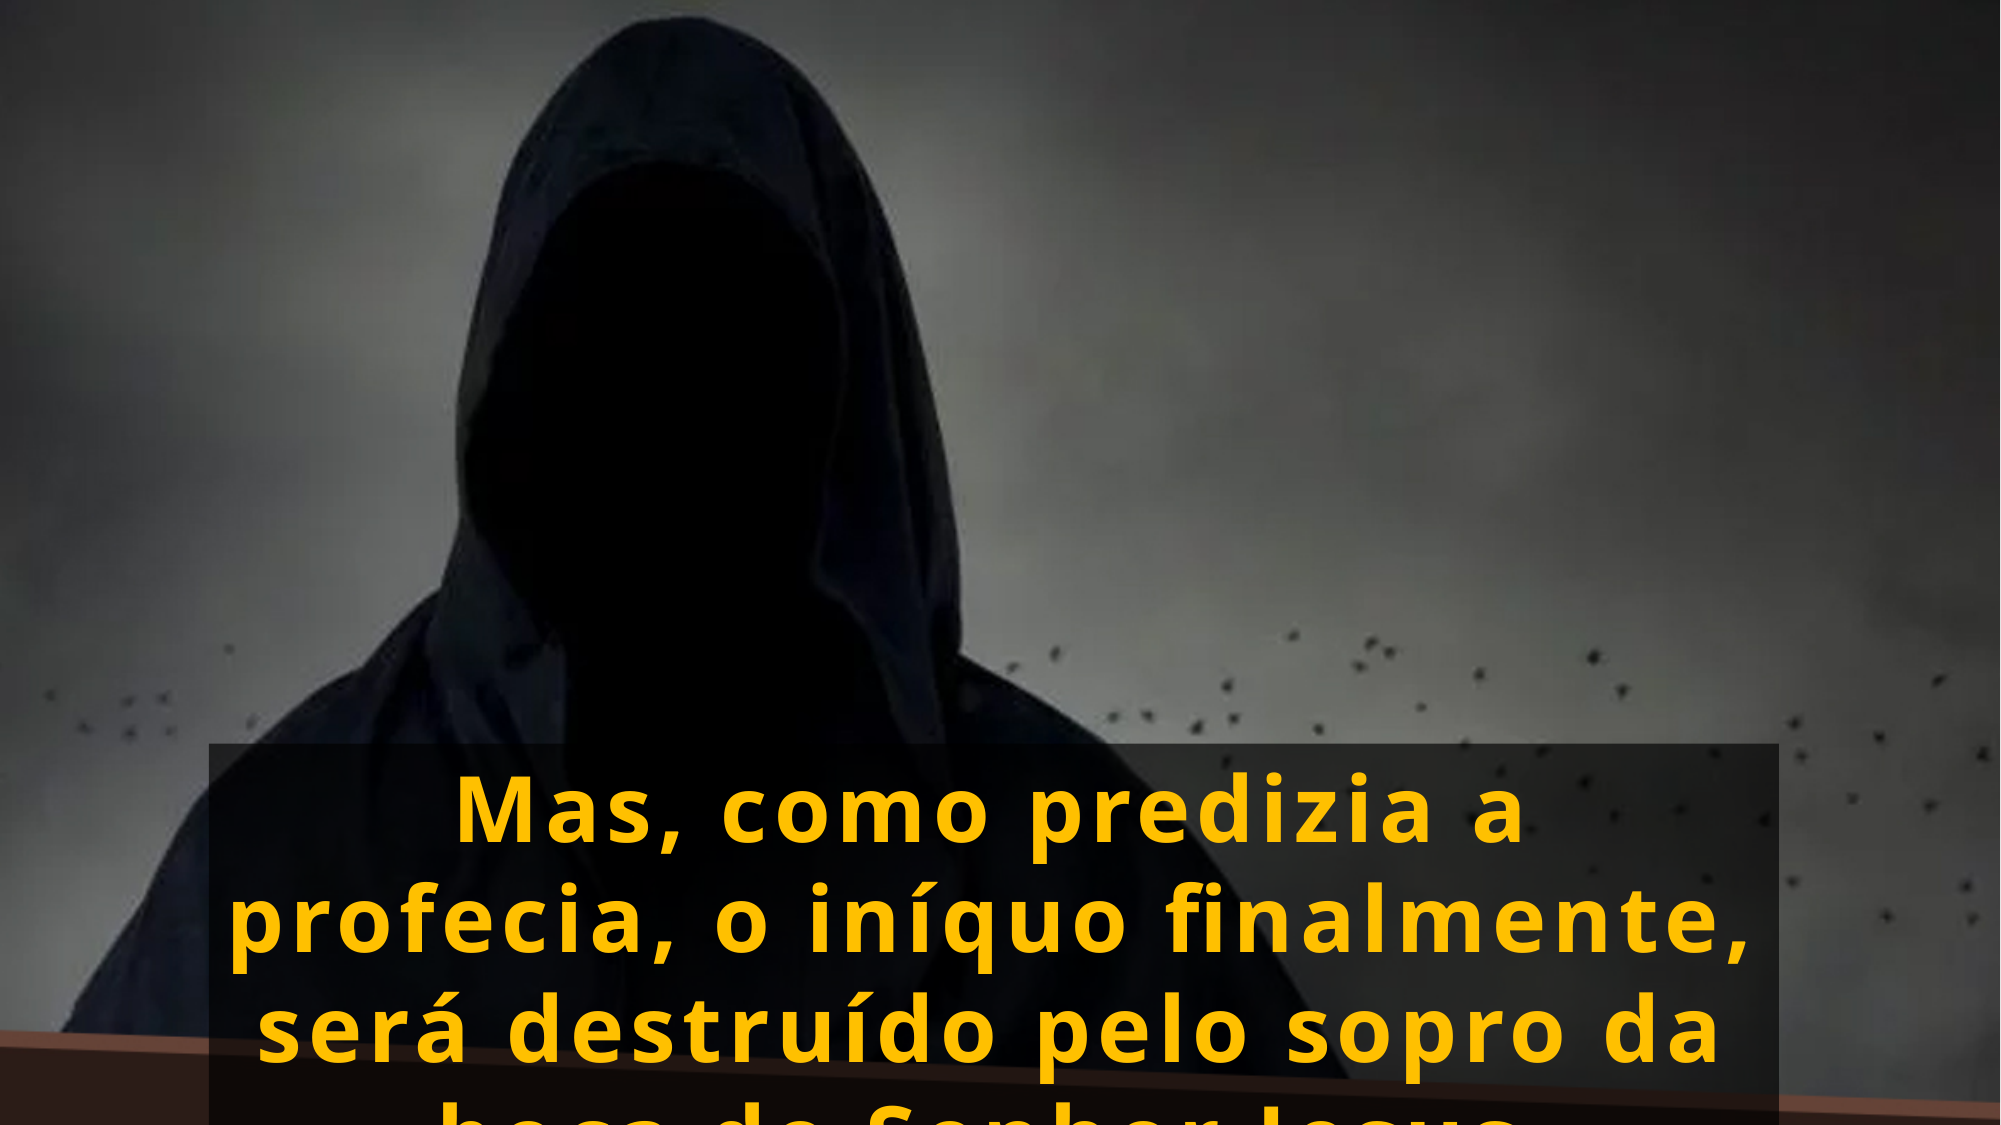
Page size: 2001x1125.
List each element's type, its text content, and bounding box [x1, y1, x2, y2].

picture [0, 0, 2001, 1125]
text_box Mas, como predizia a profecia, o iníquo finalmente, será destruído pelo sopro da boca do Senhor Jesus. [208, 743, 1779, 1125]
